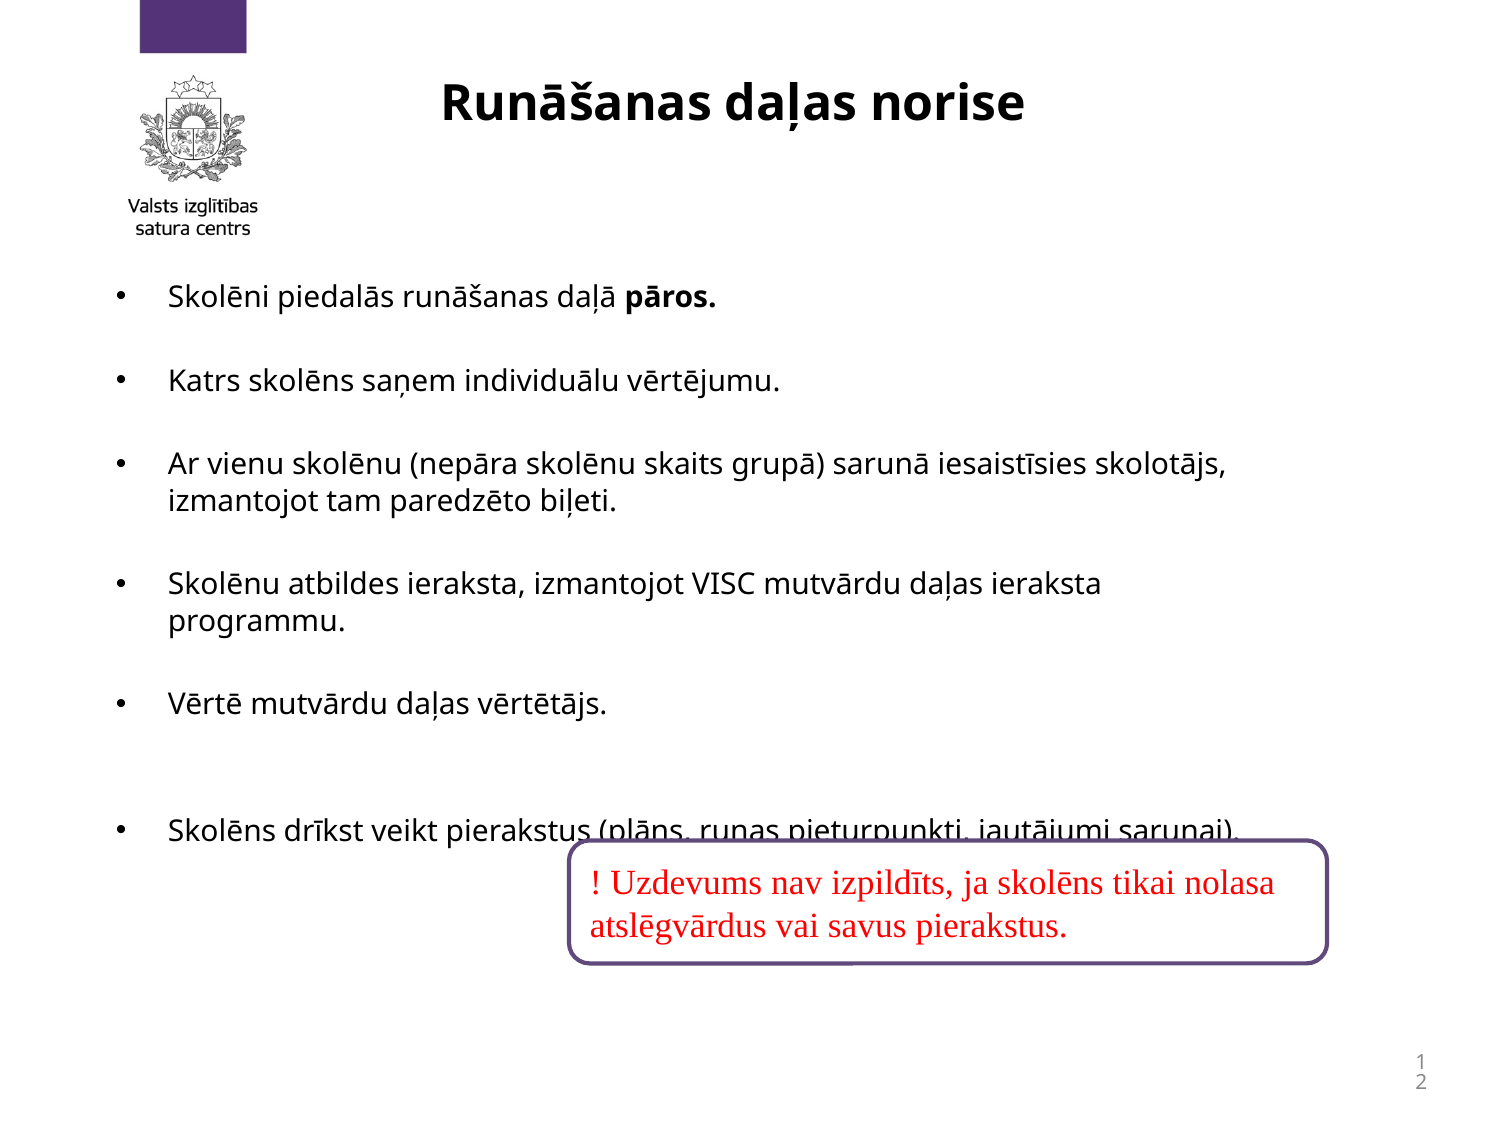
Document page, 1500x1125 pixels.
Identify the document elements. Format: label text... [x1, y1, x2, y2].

text_box ! Uzdevums nav izpildīts, ja skolēns tikai nolasa atslēgvārdus vai savus pierakstus. [566, 838, 1330, 966]
title Runāšanas daļas norise [425, 62, 1425, 233]
picture [48, 0, 338, 321]
slide_number 12 [1400, 1037, 1450, 1088]
list Skolēni piedalās runāšanas daļā pāros. Katrs skolēns saņem individuālu vērtējumu. Ar vienu skolēnu (nepāra skolēnu skaits grupā) sarunā iesaistīsies skolotājs, izmantojot tam paredzēto biļeti. Skolēnu atbildes ieraksta, izmantojot VISC mutvārdu daļas ieraksta programmu. Vērtē mutvārdu daļas vērtētājs. Skolēns drīkst veikt pierakstus (plāns, runas pieturpunkti, jautājumi sarunai). [100, 269, 1300, 987]
